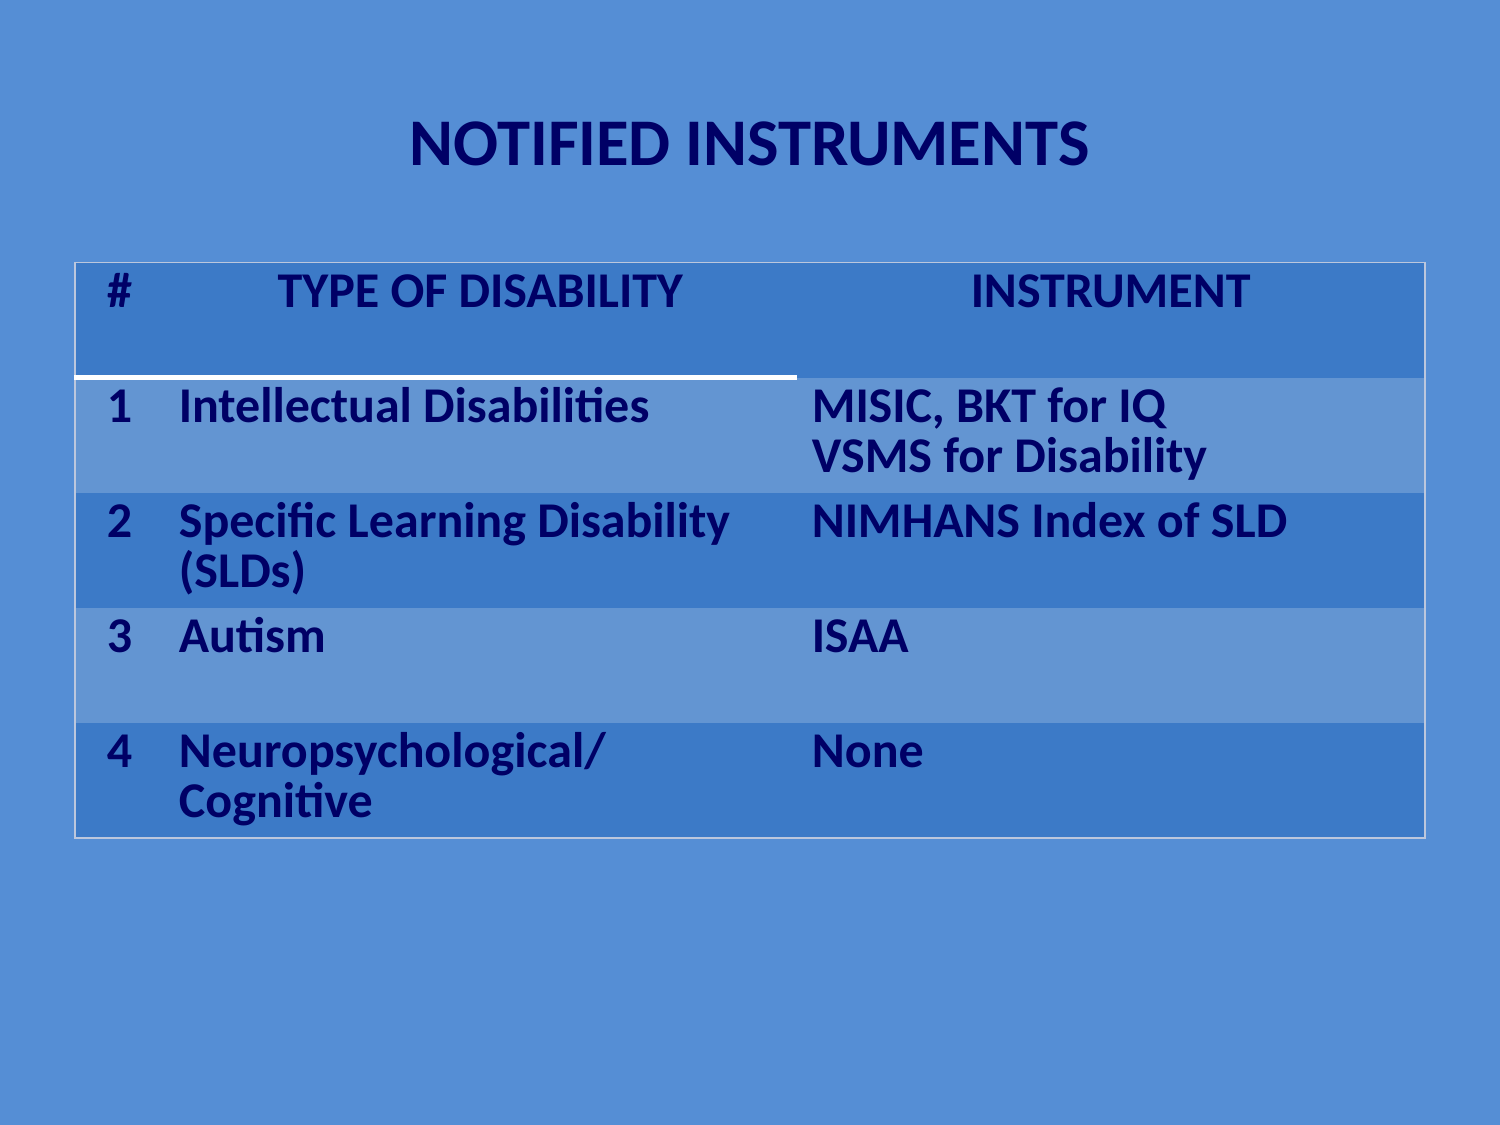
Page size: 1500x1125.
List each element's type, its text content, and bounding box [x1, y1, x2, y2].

table_cell None [797, 723, 1424, 837]
table_cell Neuropsychological/ Cognitive [164, 723, 797, 837]
table_cell 4 [76, 723, 164, 837]
table_cell Specific Learning Disability (SLDs) [164, 493, 797, 608]
table_cell Intellectual Disabilities [164, 380, 797, 493]
table_header # [76, 263, 164, 375]
table_cell 1 [76, 380, 164, 493]
table_cell 3 [76, 608, 164, 723]
table_cell ISAA [797, 608, 1424, 723]
table_cell Autism [164, 608, 797, 723]
title NOTIFIED INSTRUMENTS [75, 45, 1425, 233]
table_header TYPE OF DISABILITY [164, 263, 797, 375]
table_cell 2 [76, 493, 164, 608]
table_header INSTRUMENT [797, 263, 1424, 378]
table_cell NIMHANS Index of SLD [797, 493, 1424, 608]
table_cell MISIC, BKT for IQ VSMS for Disability [797, 378, 1424, 493]
